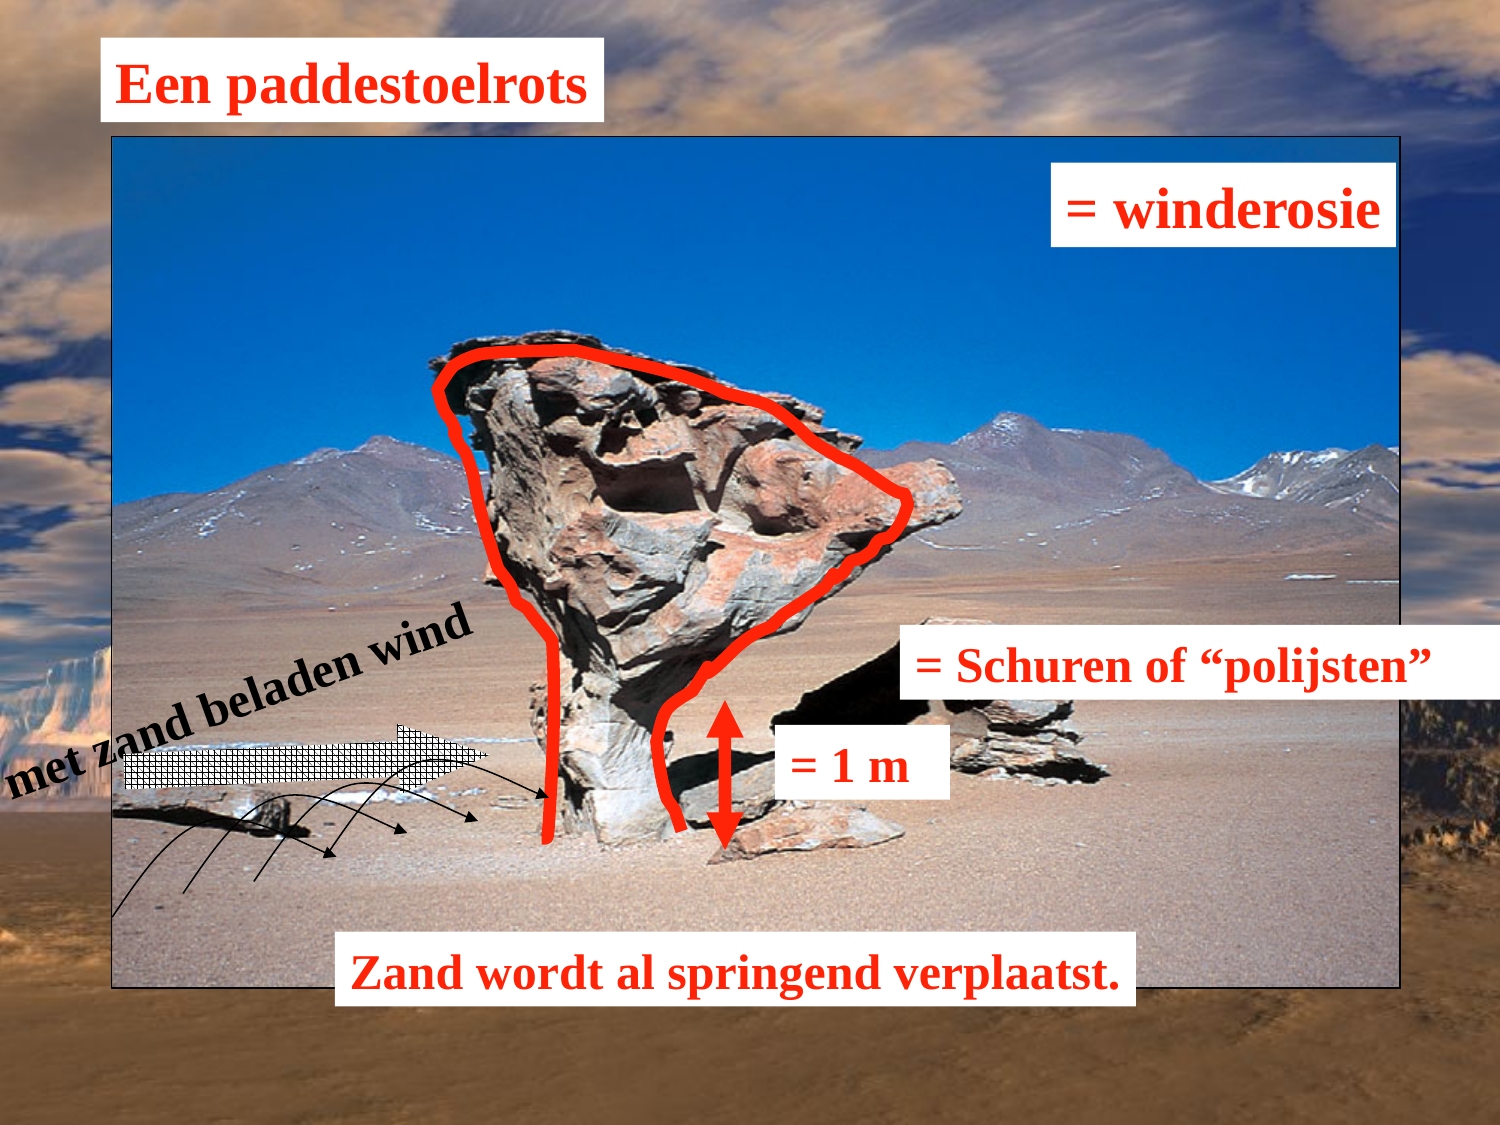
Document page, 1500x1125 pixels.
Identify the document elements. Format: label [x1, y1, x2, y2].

text_box [0, 664, 500, 799]
picture [0, 0, 1500, 1125]
